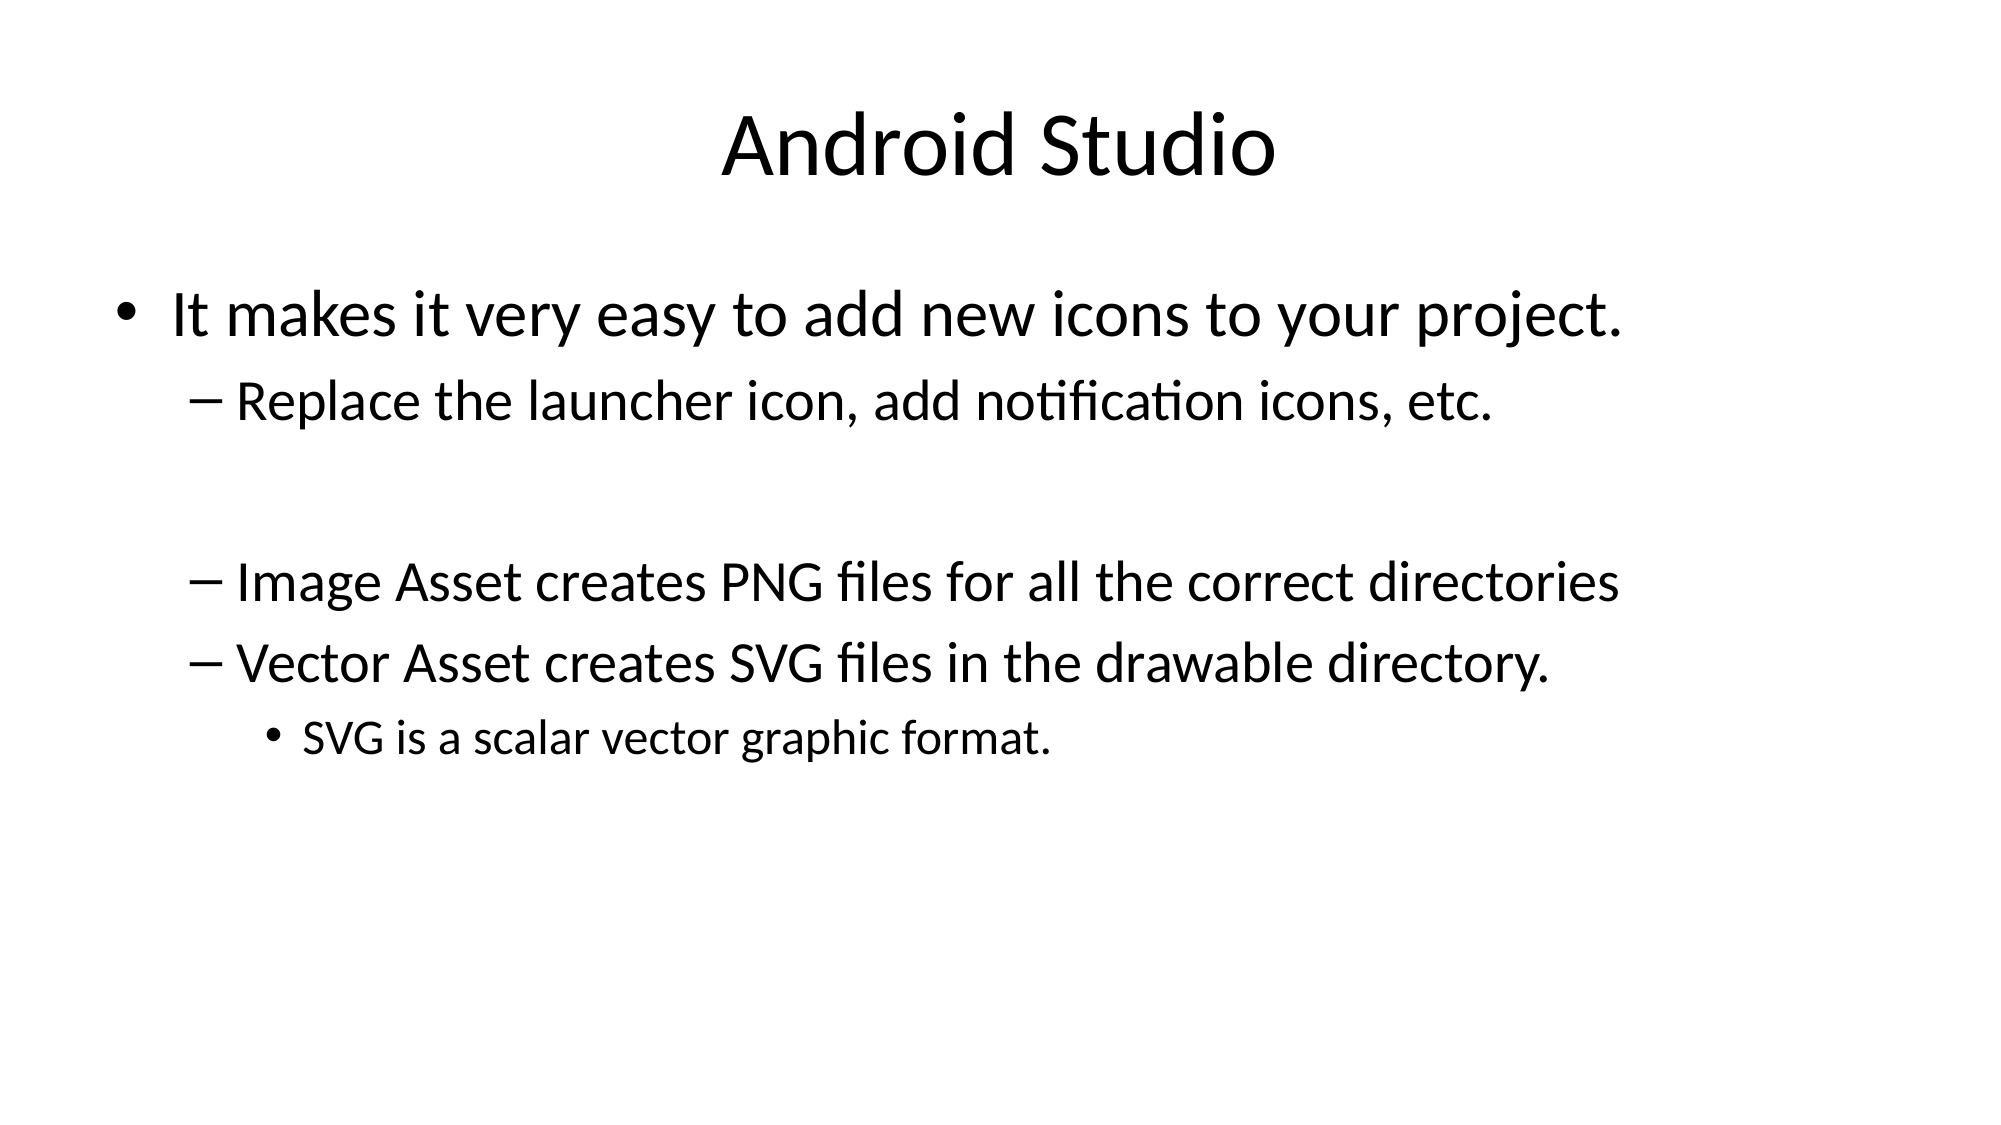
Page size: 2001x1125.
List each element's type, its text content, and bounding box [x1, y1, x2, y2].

title Android Studio [99, 45, 1900, 233]
list It makes it very easy to add new icons to your project. Replace the launcher icon, add notification icons, etc. Image Asset creates PNG files for all the correct directories Vector Asset creates SVG files in the drawable directory. SVG is a scalar vector graphic format. [99, 262, 1900, 1005]
